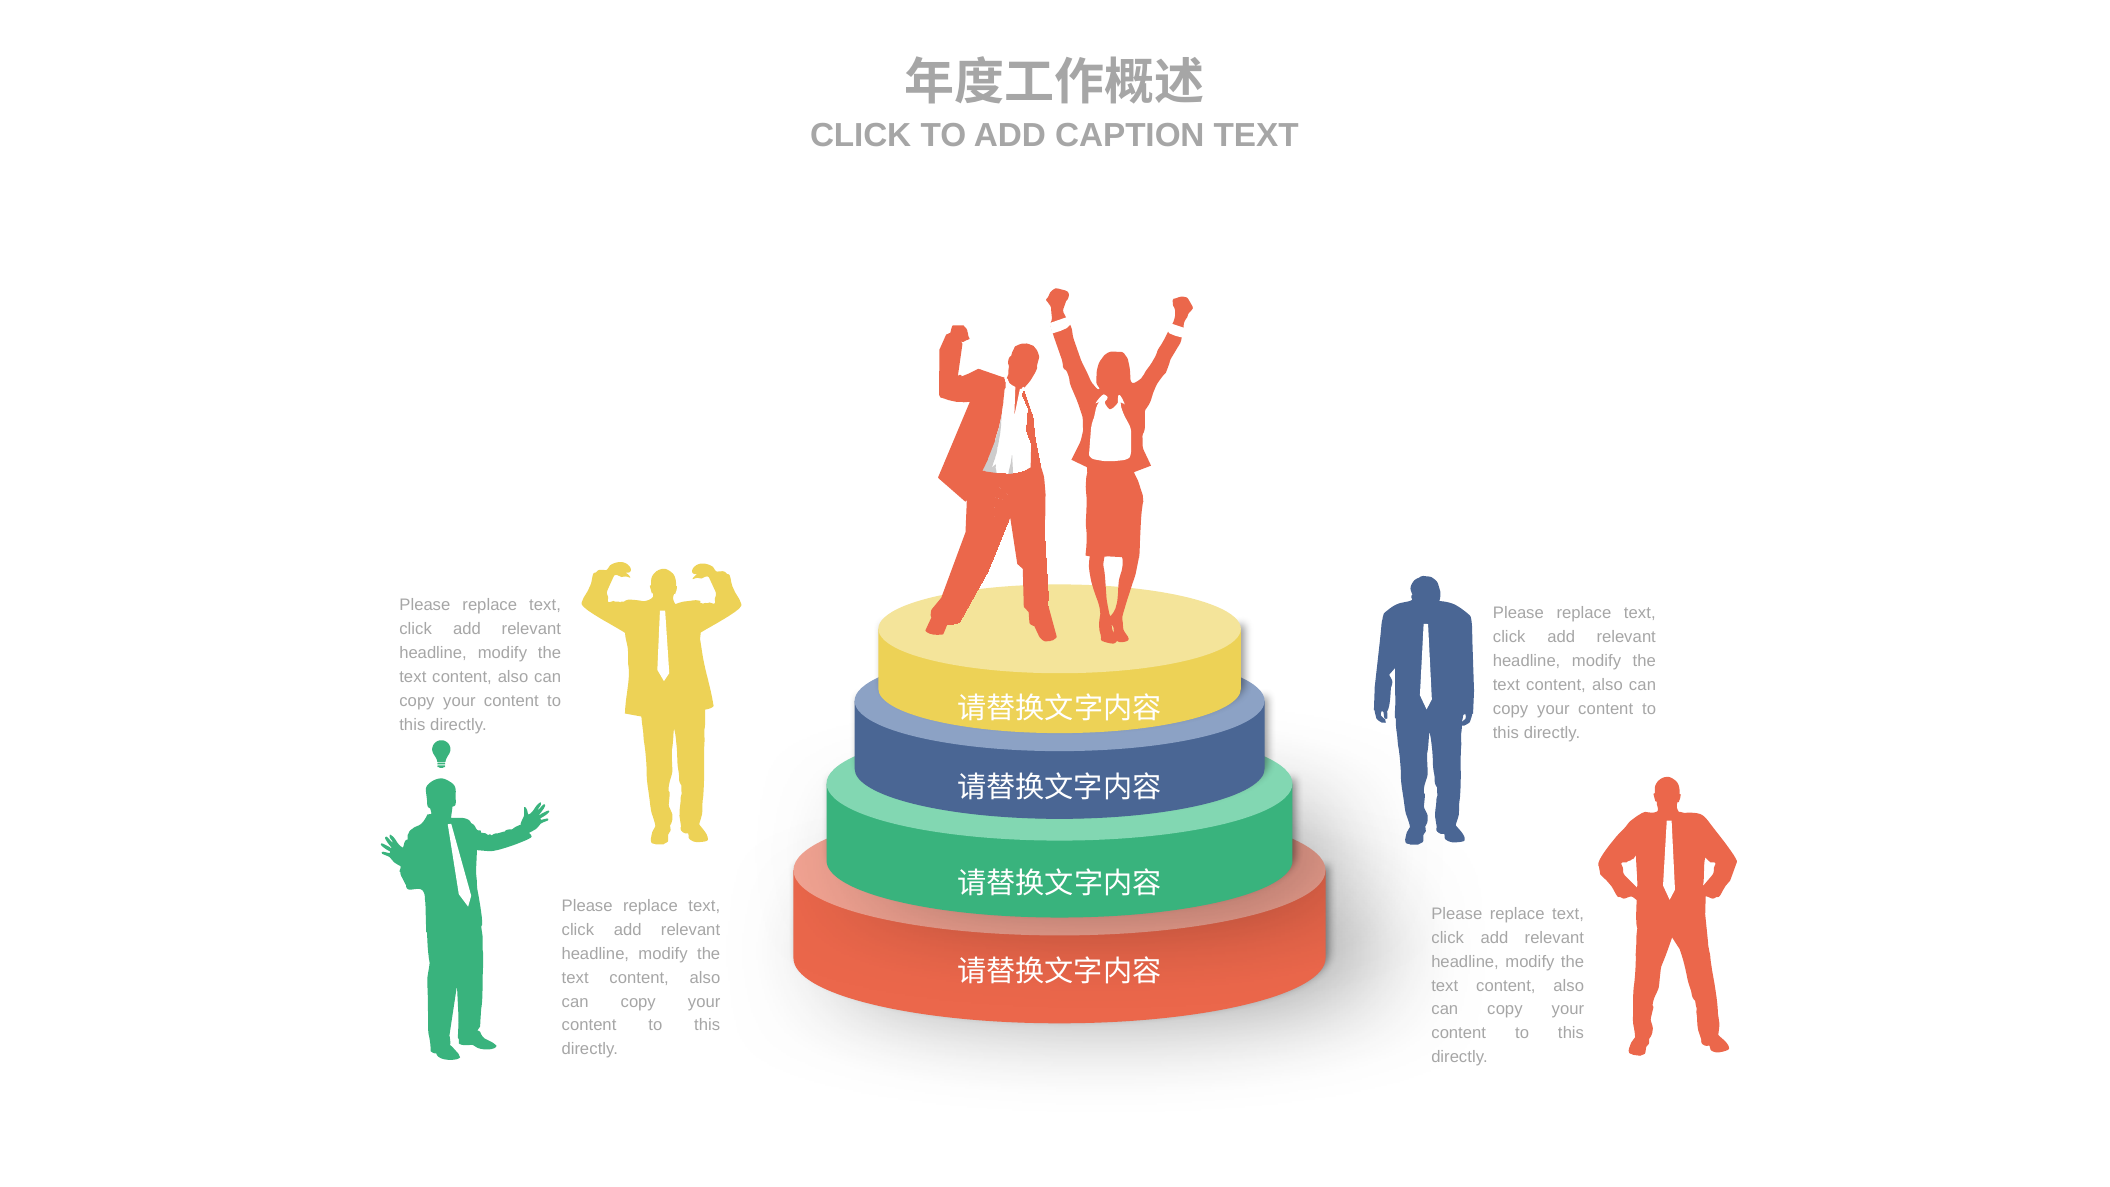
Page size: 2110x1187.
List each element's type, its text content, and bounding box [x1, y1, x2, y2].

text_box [793, 805, 1326, 1024]
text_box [1373, 575, 1475, 845]
text_box Please replace text, click add relevant headline, modify the text content, also can copy your content to this directly. [399, 590, 562, 734]
text_box Please replace text, click add relevant headline, modify the text content, also can copy your content to this directly. [561, 890, 721, 1059]
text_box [1598, 776, 1737, 1056]
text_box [878, 584, 1241, 734]
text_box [380, 740, 550, 1060]
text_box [926, 288, 1193, 644]
text_box Please replace text, click add relevant headline, modify the text content, also can copy your content to this directly. [1492, 598, 1657, 742]
text_box CLICK TO ADD CAPTION TEXT [790, 113, 1319, 154]
text_box 年度工作概述 [865, 48, 1245, 110]
text_box Please replace text, click add relevant headline, modify the text content, also can copy your content to this directly. [1431, 898, 1585, 1067]
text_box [826, 726, 1293, 918]
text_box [854, 650, 1265, 819]
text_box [581, 562, 742, 845]
